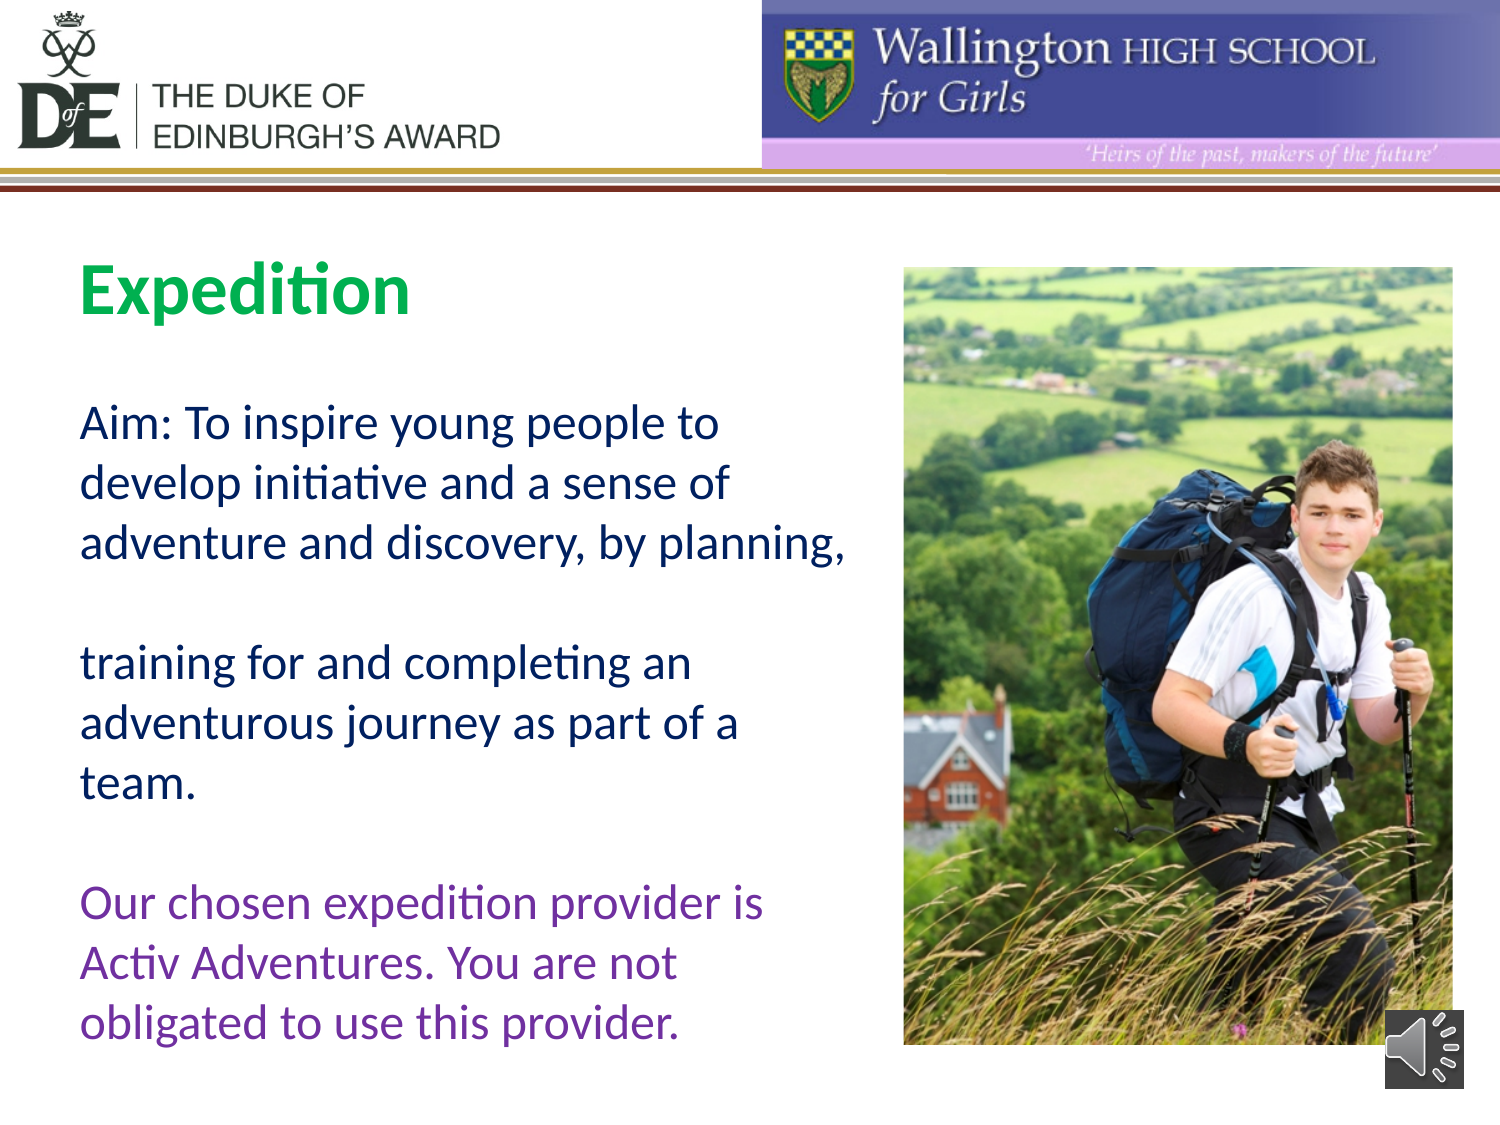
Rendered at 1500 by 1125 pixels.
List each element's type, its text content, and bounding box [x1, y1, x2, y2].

picture [903, 266, 1465, 1090]
picture [761, 0, 1500, 169]
picture [17, 11, 545, 162]
text_box Expedition Aim: To inspire young people to develop initiative and a sense of adventure and discovery, by planning, training for and completing an adventurous journey as part of a team. Our chosen expedition provider is Activ Adventures. You are not obligated to use this provider. [64, 231, 869, 1024]
